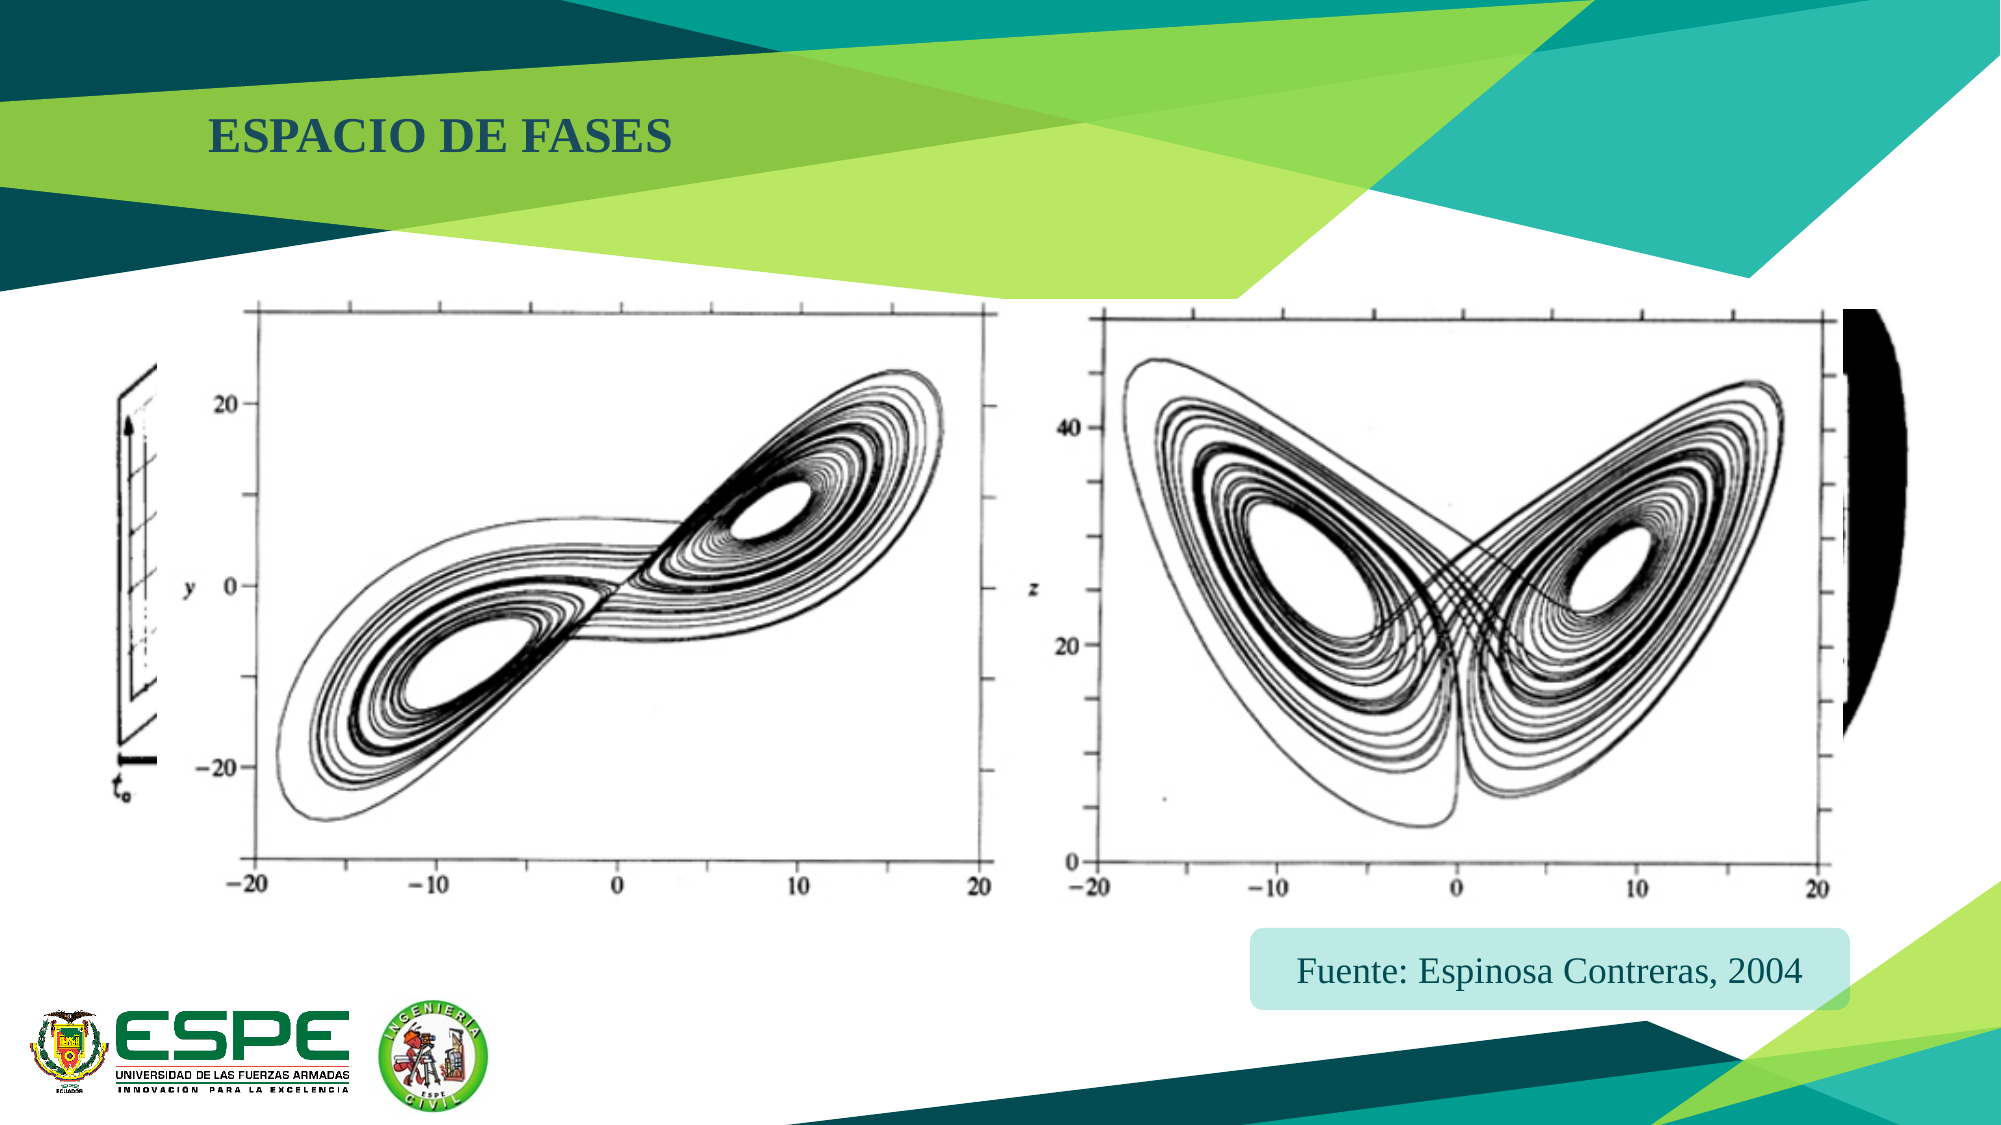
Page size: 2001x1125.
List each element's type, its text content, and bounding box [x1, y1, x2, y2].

title ESPACIO DE FASES [193, 87, 1807, 275]
picture [374, 996, 492, 1115]
picture [30, 1009, 349, 1093]
picture [87, 299, 1913, 903]
text_box Fuente: Espinosa Contreras, 2004 [1249, 927, 1850, 1011]
